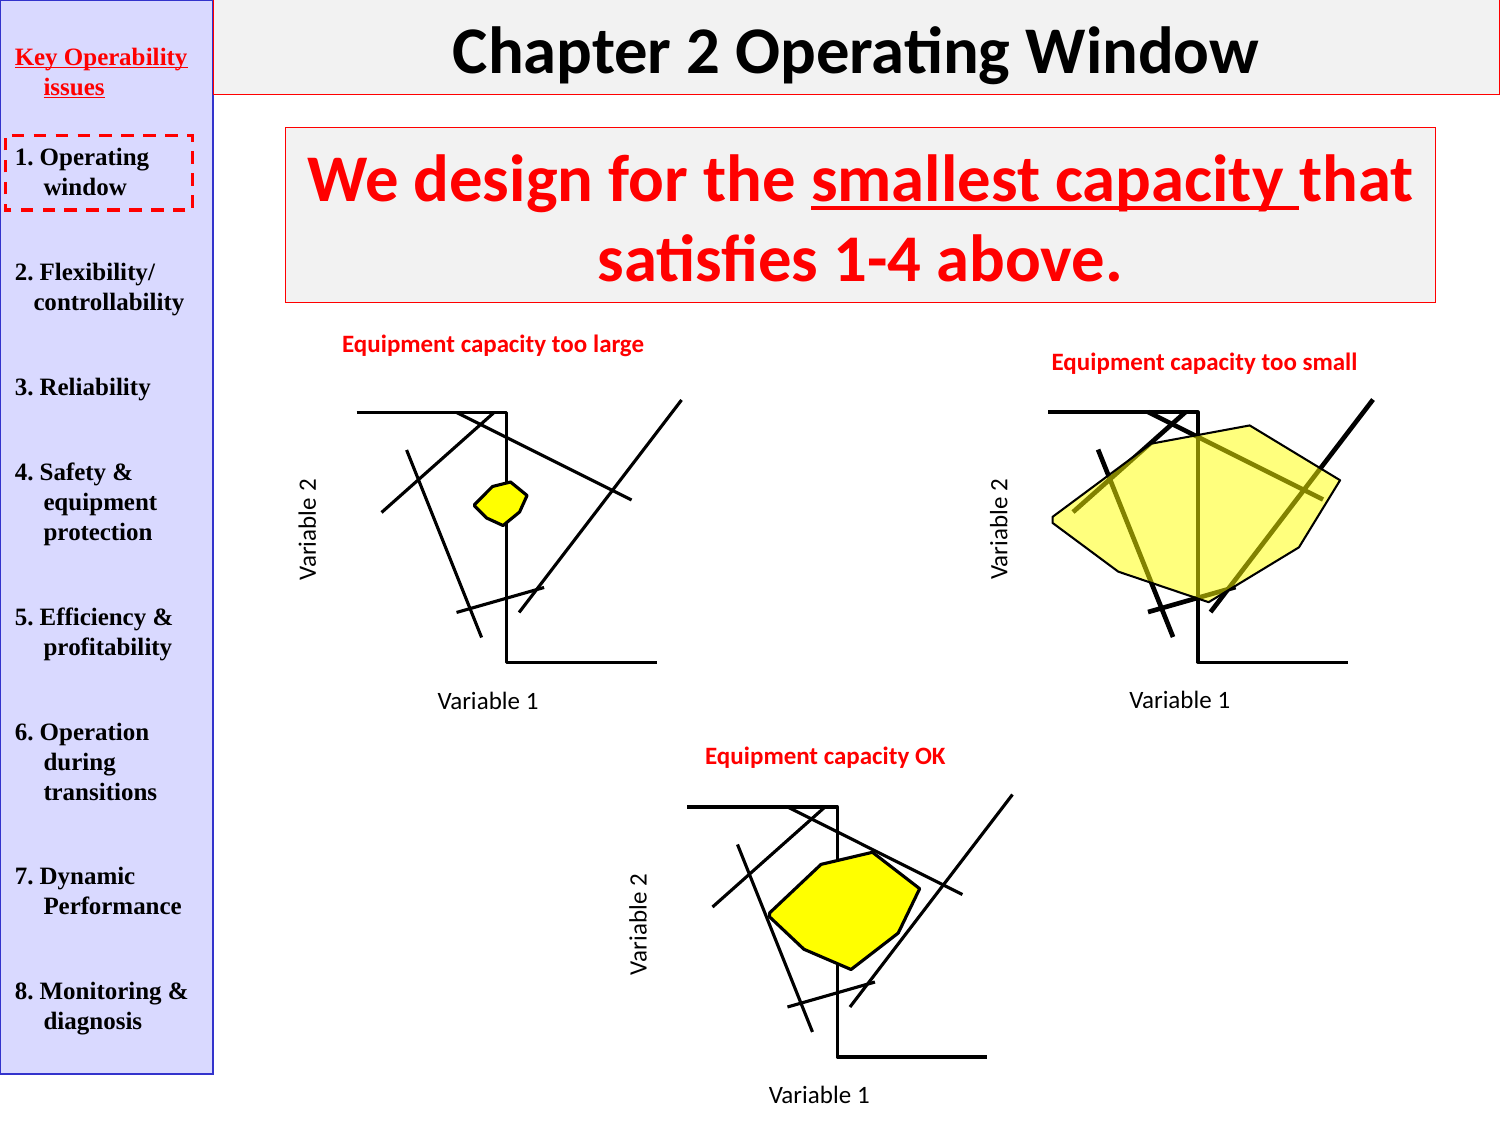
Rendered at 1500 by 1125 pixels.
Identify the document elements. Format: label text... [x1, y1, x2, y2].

text_box Key Operability issues 1. Operating window 2. Flexibility/ controllability 3. Reliability 4. Safety & equipment protection 5. Efficiency & profitability 6. Operation during transitions 7. Dynamic Performance 8. Monitoring & diagnosis [0, 0, 213, 1074]
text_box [974, 337, 1385, 722]
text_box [614, 731, 1023, 1117]
text_box Chapter 2 Operating Window [213, 0, 1500, 95]
text_box We design for the smallest capacity that satisfies 1-4 above. [285, 127, 1436, 303]
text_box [283, 320, 691, 723]
text_box [5, 135, 193, 211]
